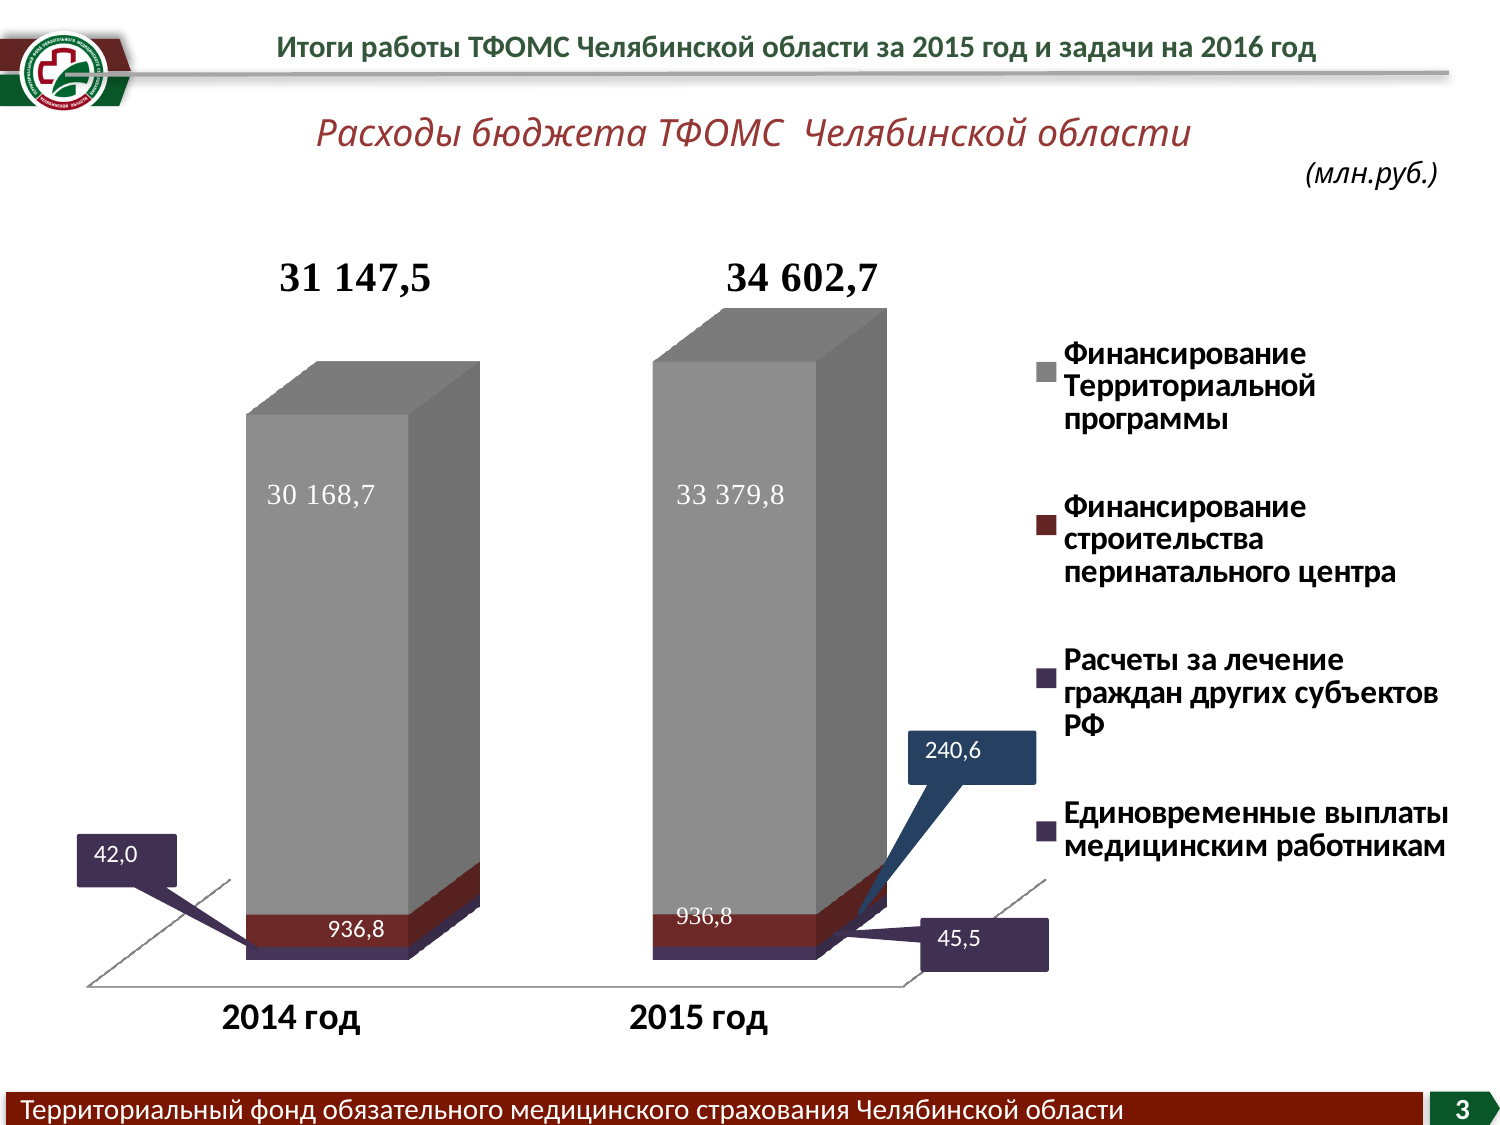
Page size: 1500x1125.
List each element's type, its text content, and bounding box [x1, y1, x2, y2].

text_box Итоги работы ТФОМС Челябинской области за 2015 год и задачи на 2016 год [135, 19, 1459, 72]
text_box Расходы бюджета ТФОМС Челябинской области (млн.руб.) [64, 101, 1453, 192]
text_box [5, 1094, 1500, 1125]
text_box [0, 30, 132, 117]
chart [0, 195, 1500, 1083]
